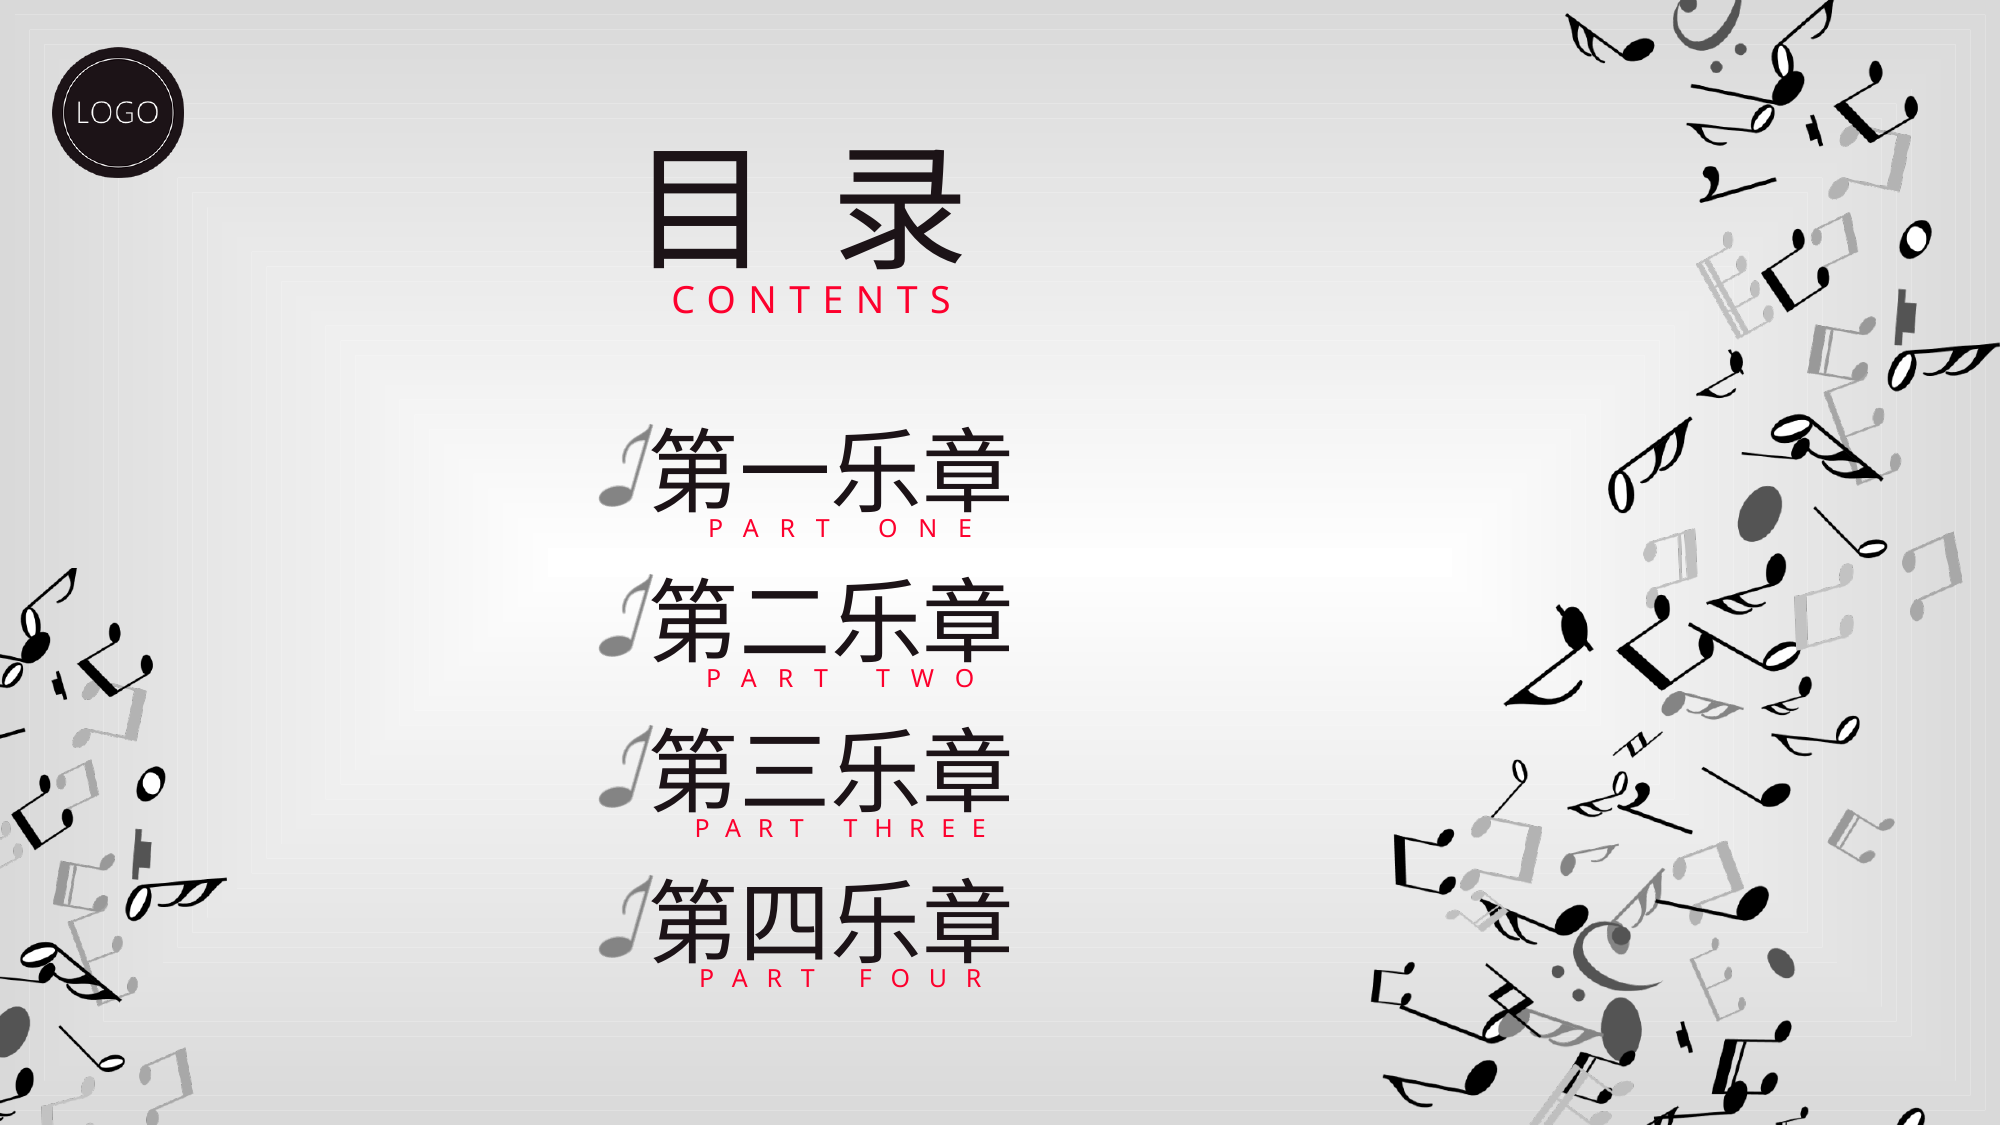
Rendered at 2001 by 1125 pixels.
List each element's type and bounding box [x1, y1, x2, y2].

text_box [587, 706, 1010, 851]
text_box [587, 856, 1007, 1002]
picture [1122, 0, 2000, 1125]
text_box [587, 405, 1000, 551]
text_box [587, 555, 1003, 701]
picture [52, 46, 184, 178]
text_box [645, 112, 975, 329]
picture [0, 568, 392, 1125]
